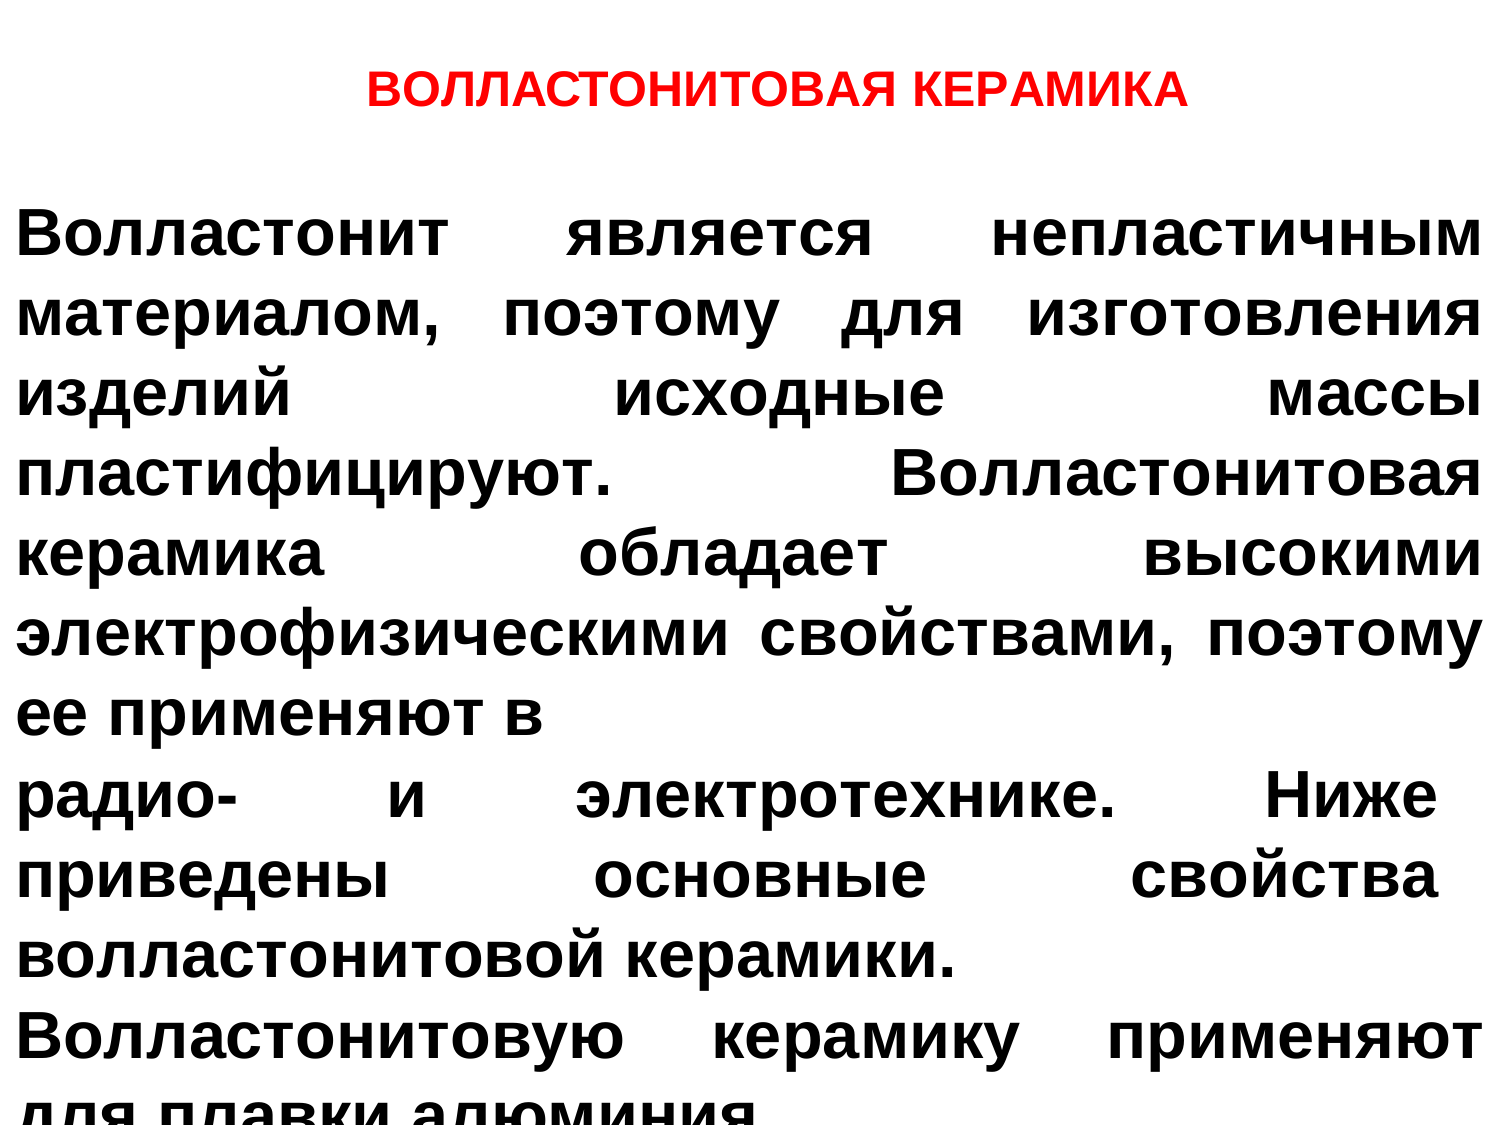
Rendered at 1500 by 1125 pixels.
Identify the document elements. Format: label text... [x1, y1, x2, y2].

text_box Волластонит является непластичным материалом, поэтому для изготовления изделий исходные массы пластифицируют. Волластонитовая керамика обладает высокими электрофизическими свойствами, поэтому ее применяют в радио- и электротехнике. Ниже приведены основные свойства волластонитовой керамики. Волластонитовую керамику применяют для плавки алюминия. [12, 188, 1485, 1125]
title ВОЛЛАСТОНИТОВАЯ КЕРАМИКА [13, 15, 1487, 245]
